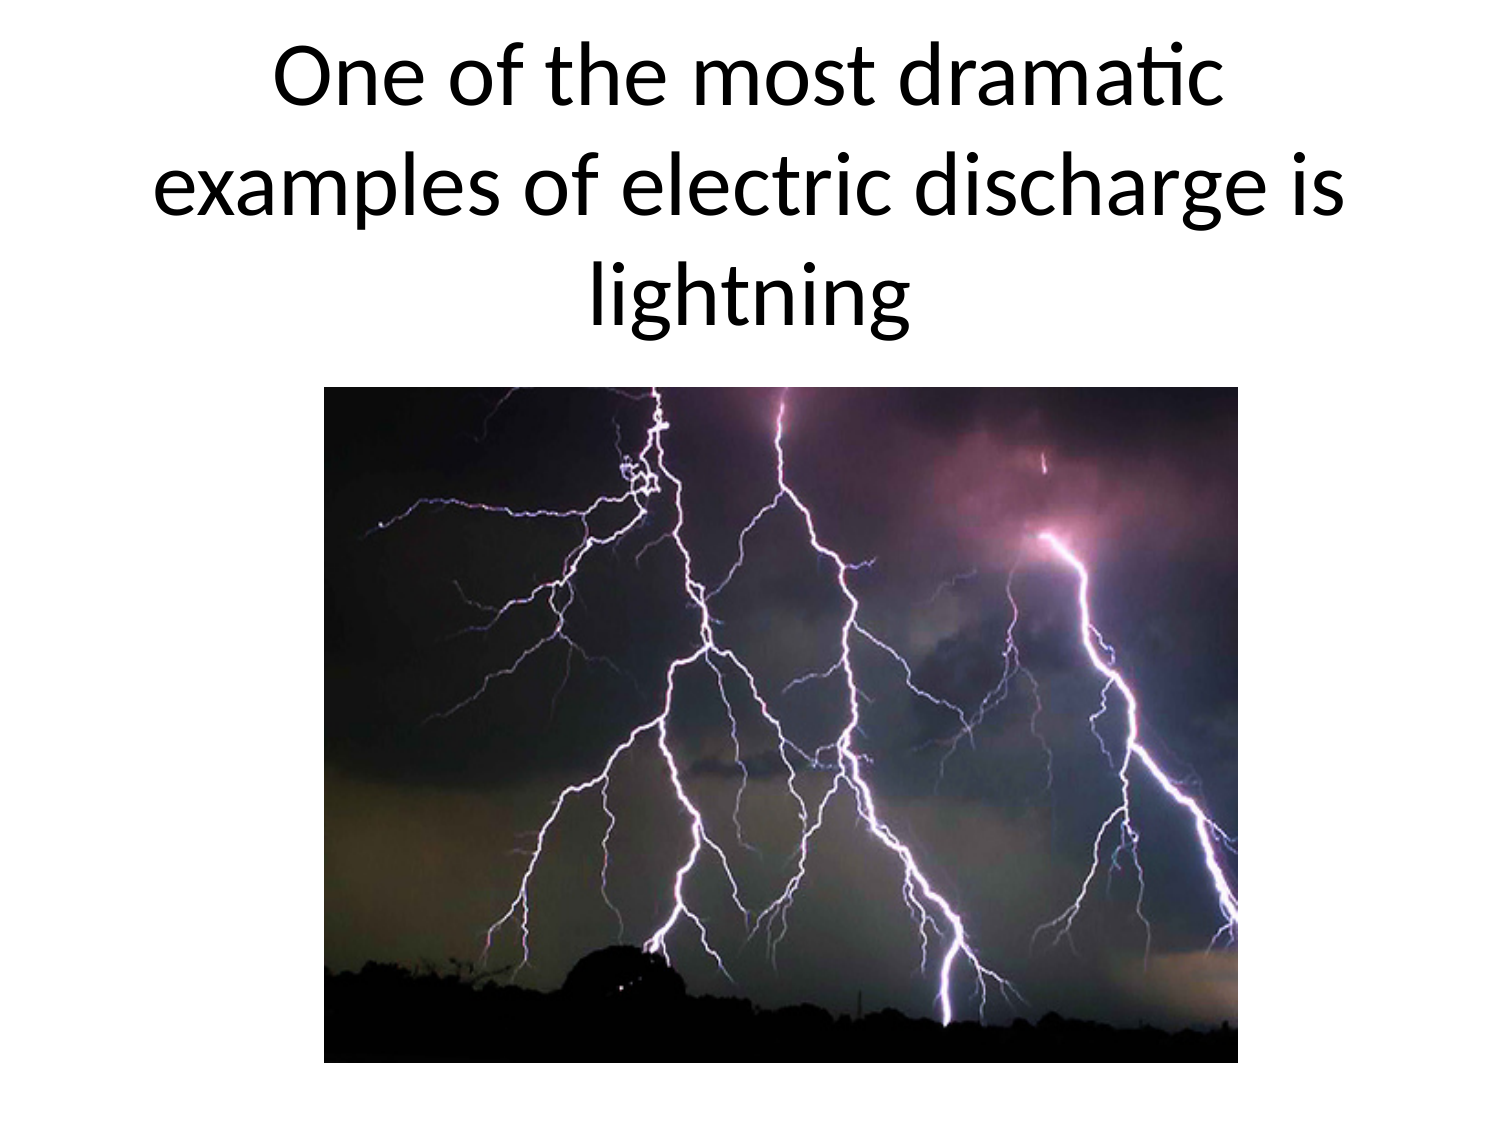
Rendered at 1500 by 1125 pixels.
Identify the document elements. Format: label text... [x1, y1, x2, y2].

title One of the most dramatic examples of electric discharge is lightning [75, 45, 1425, 313]
picture [324, 387, 1238, 1063]
